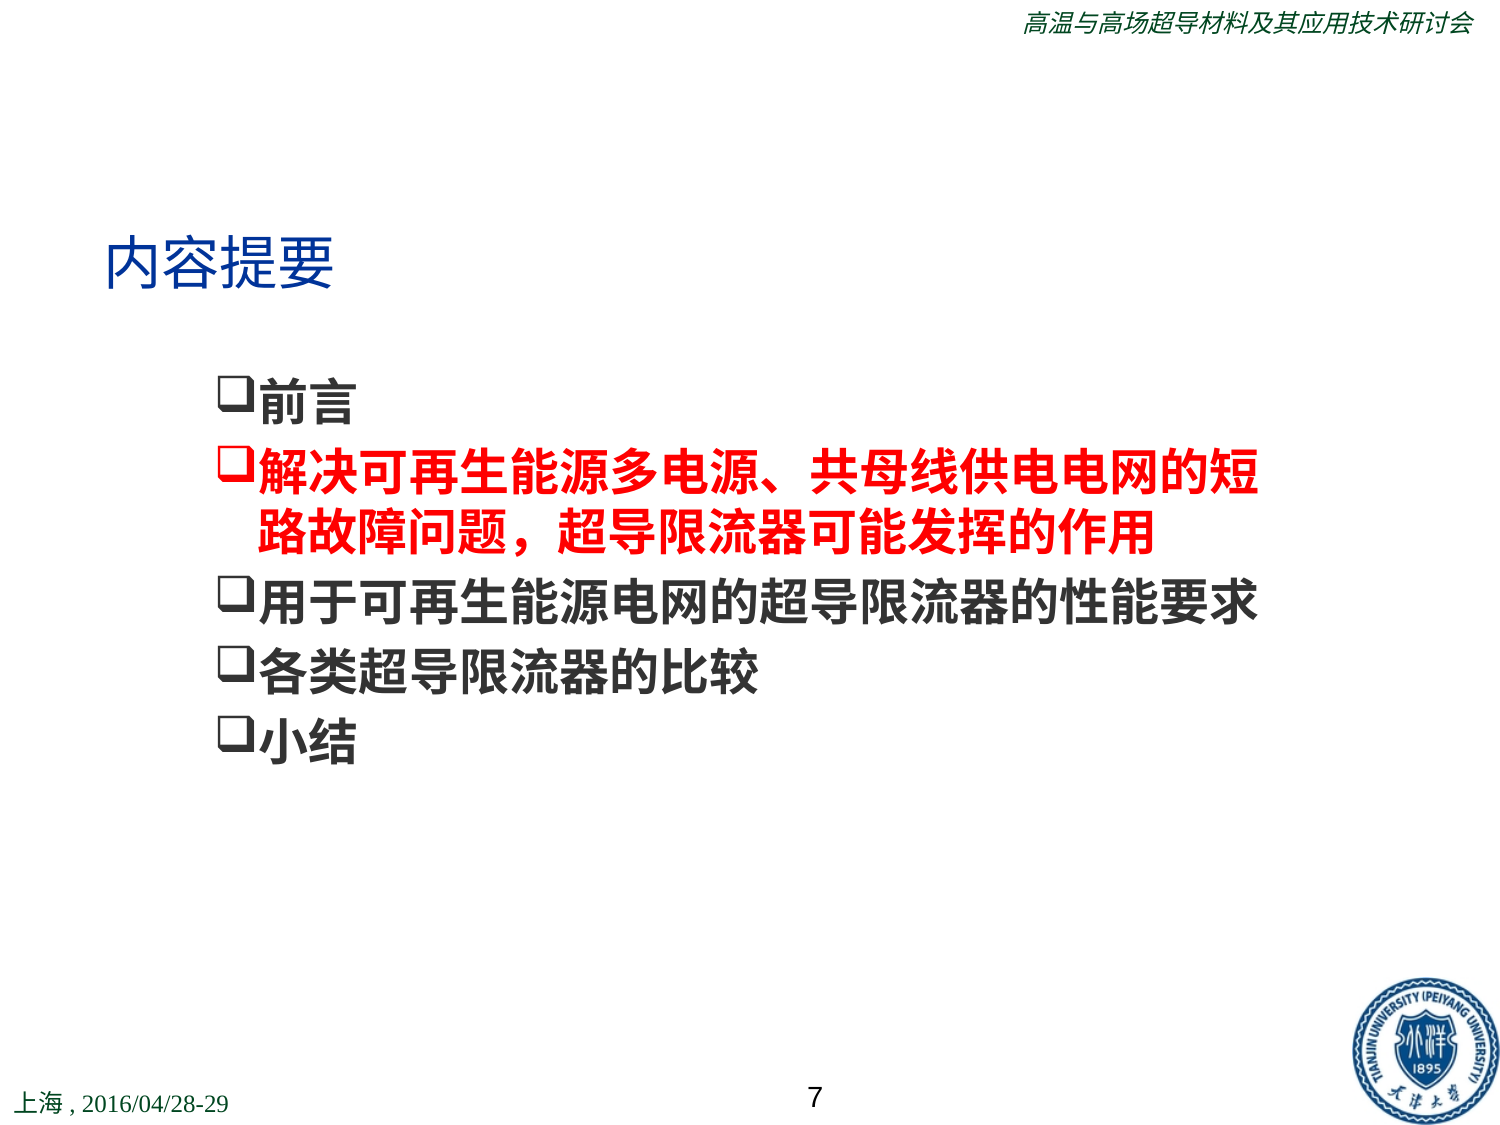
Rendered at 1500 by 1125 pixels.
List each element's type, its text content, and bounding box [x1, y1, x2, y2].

text_box 7 [738, 1070, 892, 1125]
text_box 内容提要 [88, 219, 396, 303]
picture [1352, 977, 1500, 1125]
text_box 前言 解决可再生能源多电源、共母线供电电网的短路故障问题，超导限流器可能发挥的作用 用于可再生能源电网的超导限流器的性能要求 各类超导限流器的比较 小结 [199, 363, 1289, 778]
